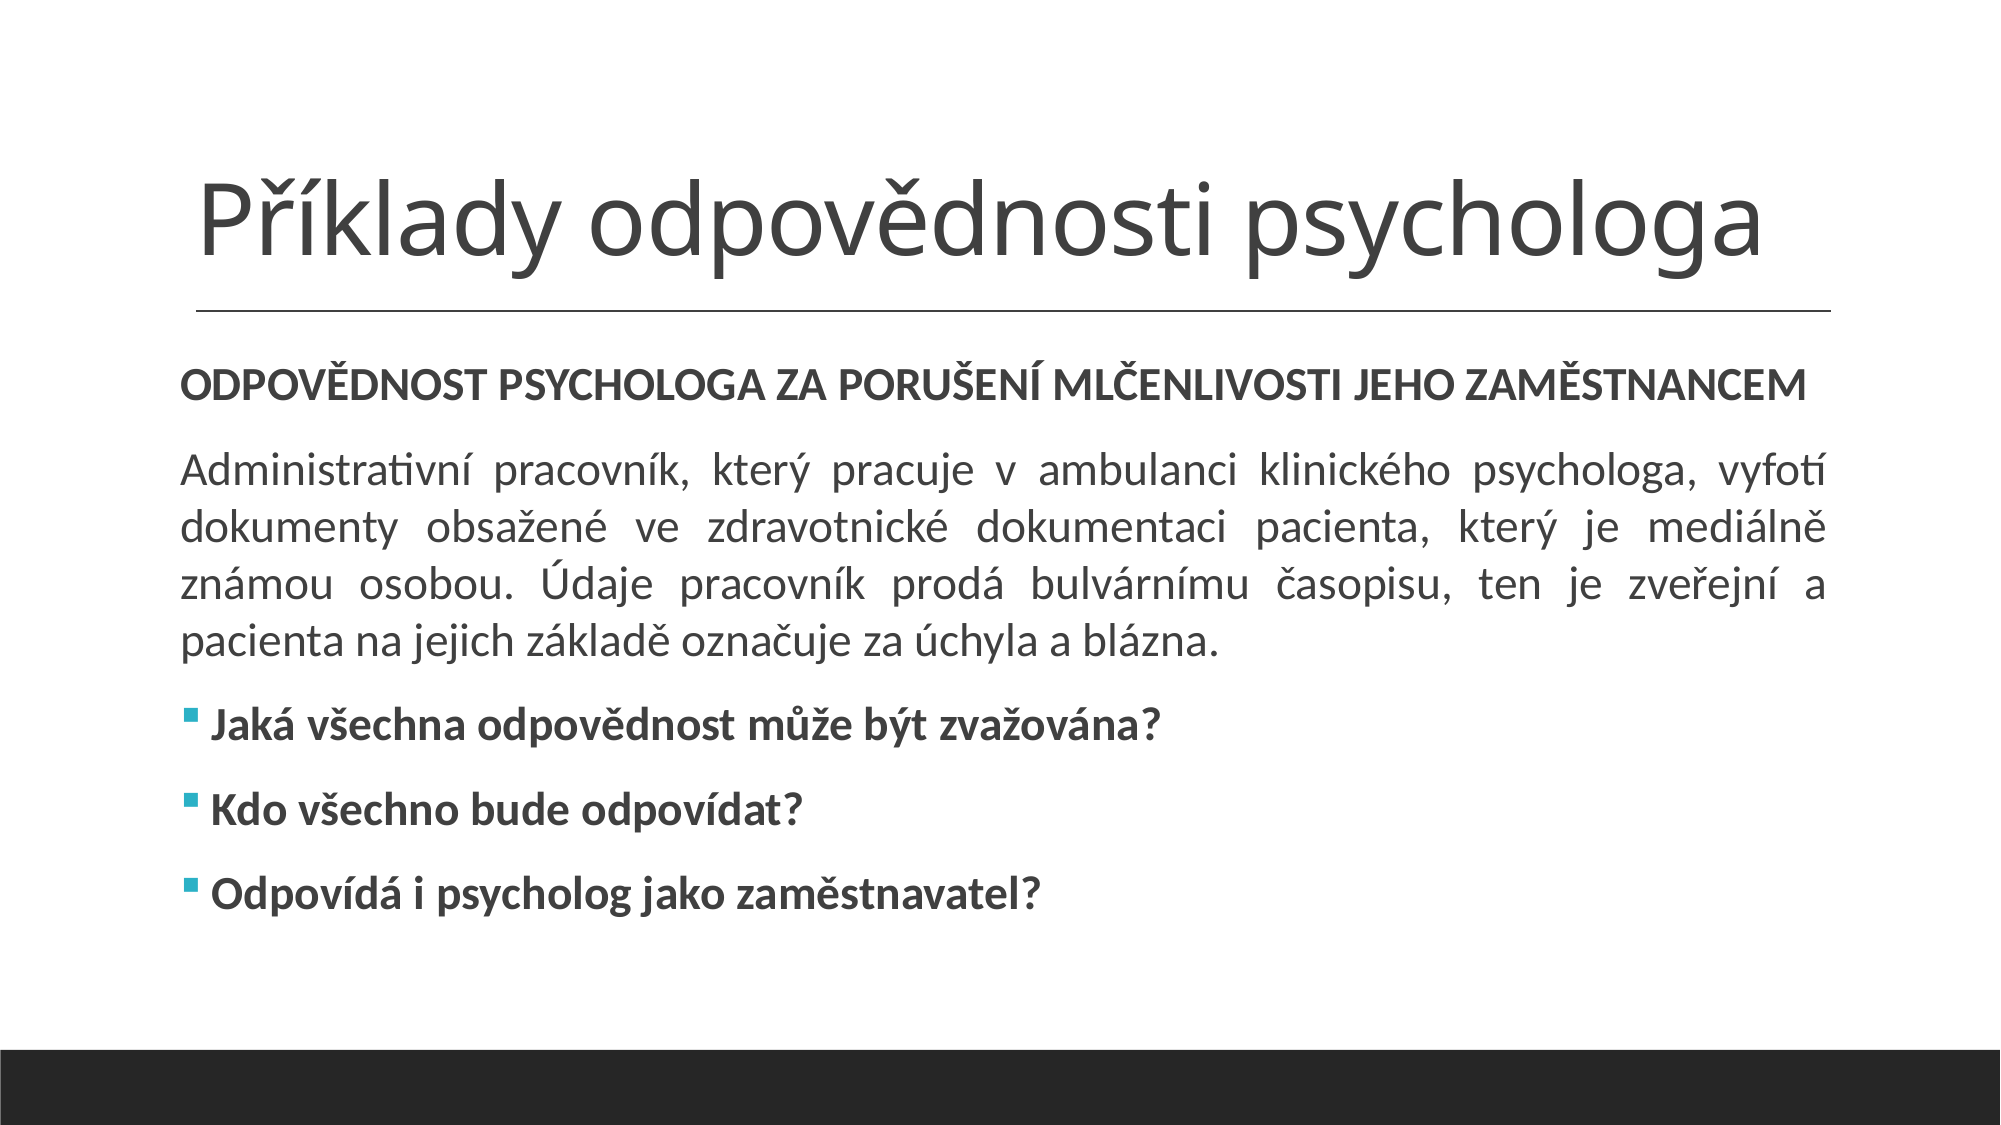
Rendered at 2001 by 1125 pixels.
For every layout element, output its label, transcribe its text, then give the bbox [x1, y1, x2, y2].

title Příklady odpovědnosti psychologa [180, 47, 1830, 285]
list Odpovědnost psychologa za porušení mlčenlivosti jeho zaměstnancem Administrativní pracovník, který pracuje v ambulanci klinického psychologa, vyfotí dokumenty obsažené ve zdravotnické dokumentaci pacienta, který je mediálně známou osobou. Údaje pracovník prodá bulvárnímu časopisu, ten je zveřejní a pacienta na jejich základě označuje za úchyla a blázna. Jaká všechna odpovědnost může být zvažována? Kdo všechno bude odpovídat? Odpovídá i psycholog jako zaměstnavatel? [180, 345, 1830, 963]
